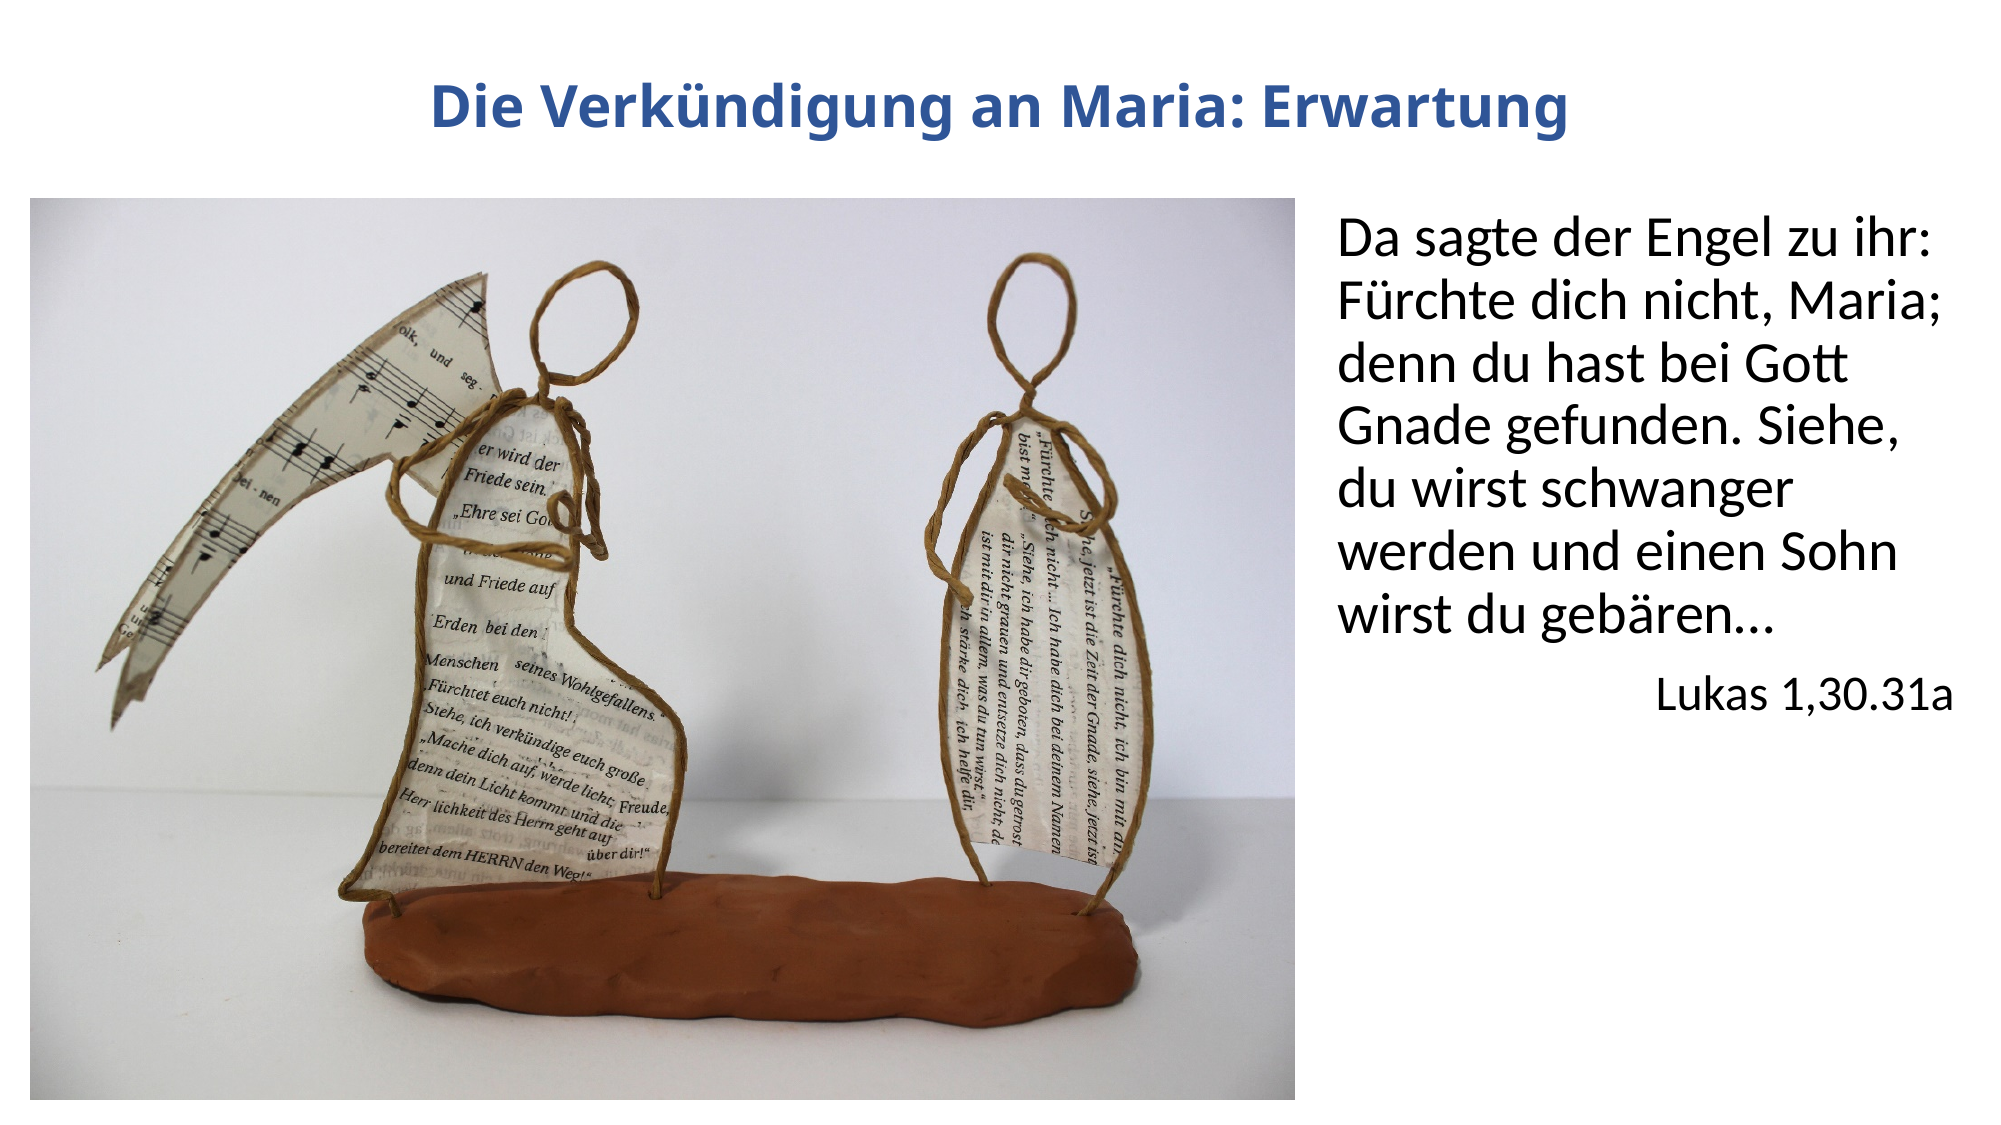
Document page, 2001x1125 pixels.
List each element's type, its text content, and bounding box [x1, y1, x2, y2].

picture [30, 198, 1295, 1100]
list Da sagte der Engel zu ihr: Fürchte dich nicht, Maria; denn du hast bei Gott Gnade gefunden. Siehe, du wirst schwanger werden und einen Sohn wirst du gebären… Lukas 1,30.31a [1322, 198, 1970, 736]
title Die Verkündigung an Maria: Erwartung [137, 0, 1863, 217]
